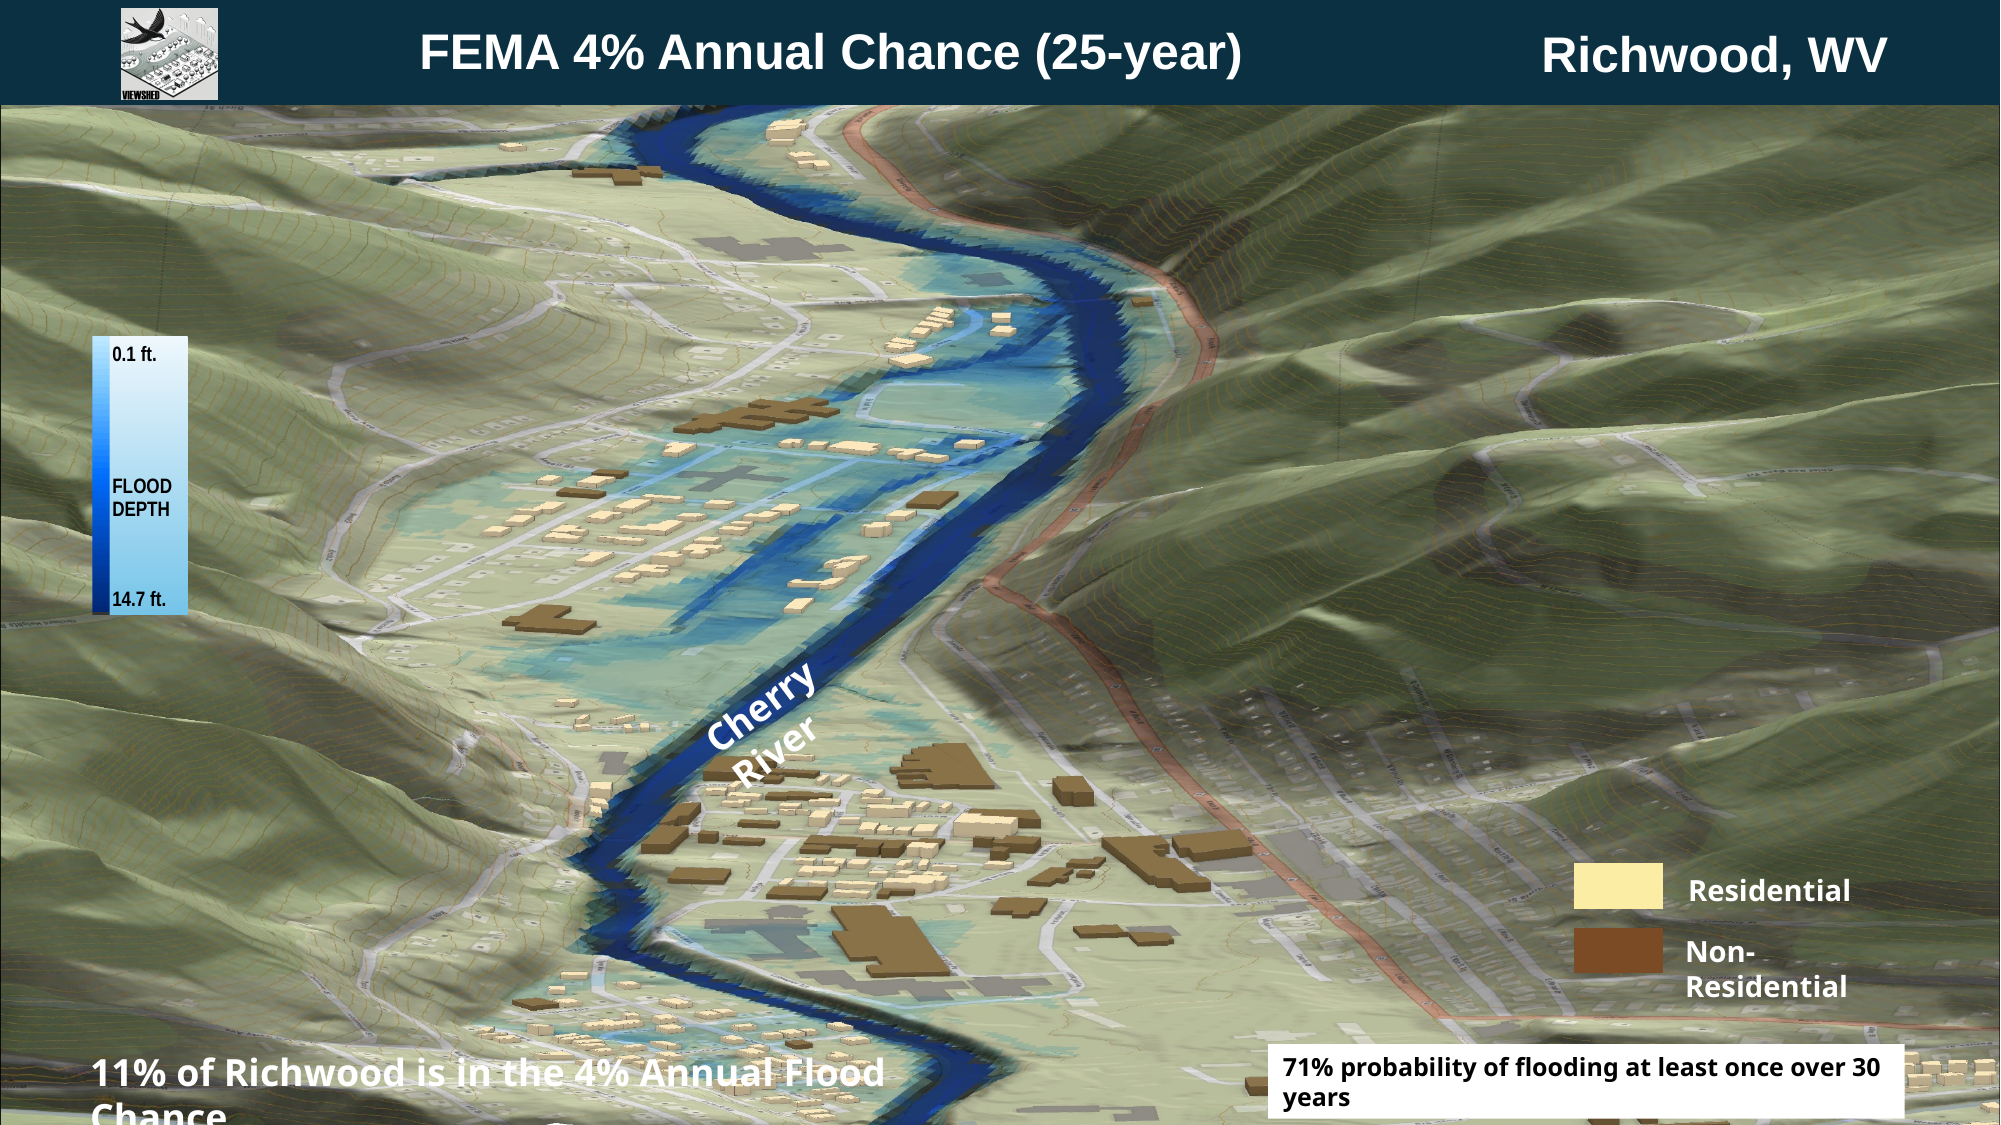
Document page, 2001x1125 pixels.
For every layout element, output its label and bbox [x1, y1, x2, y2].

text_box [91, 335, 189, 616]
picture [0, 0, 2000, 1125]
text_box [1575, 864, 1906, 977]
